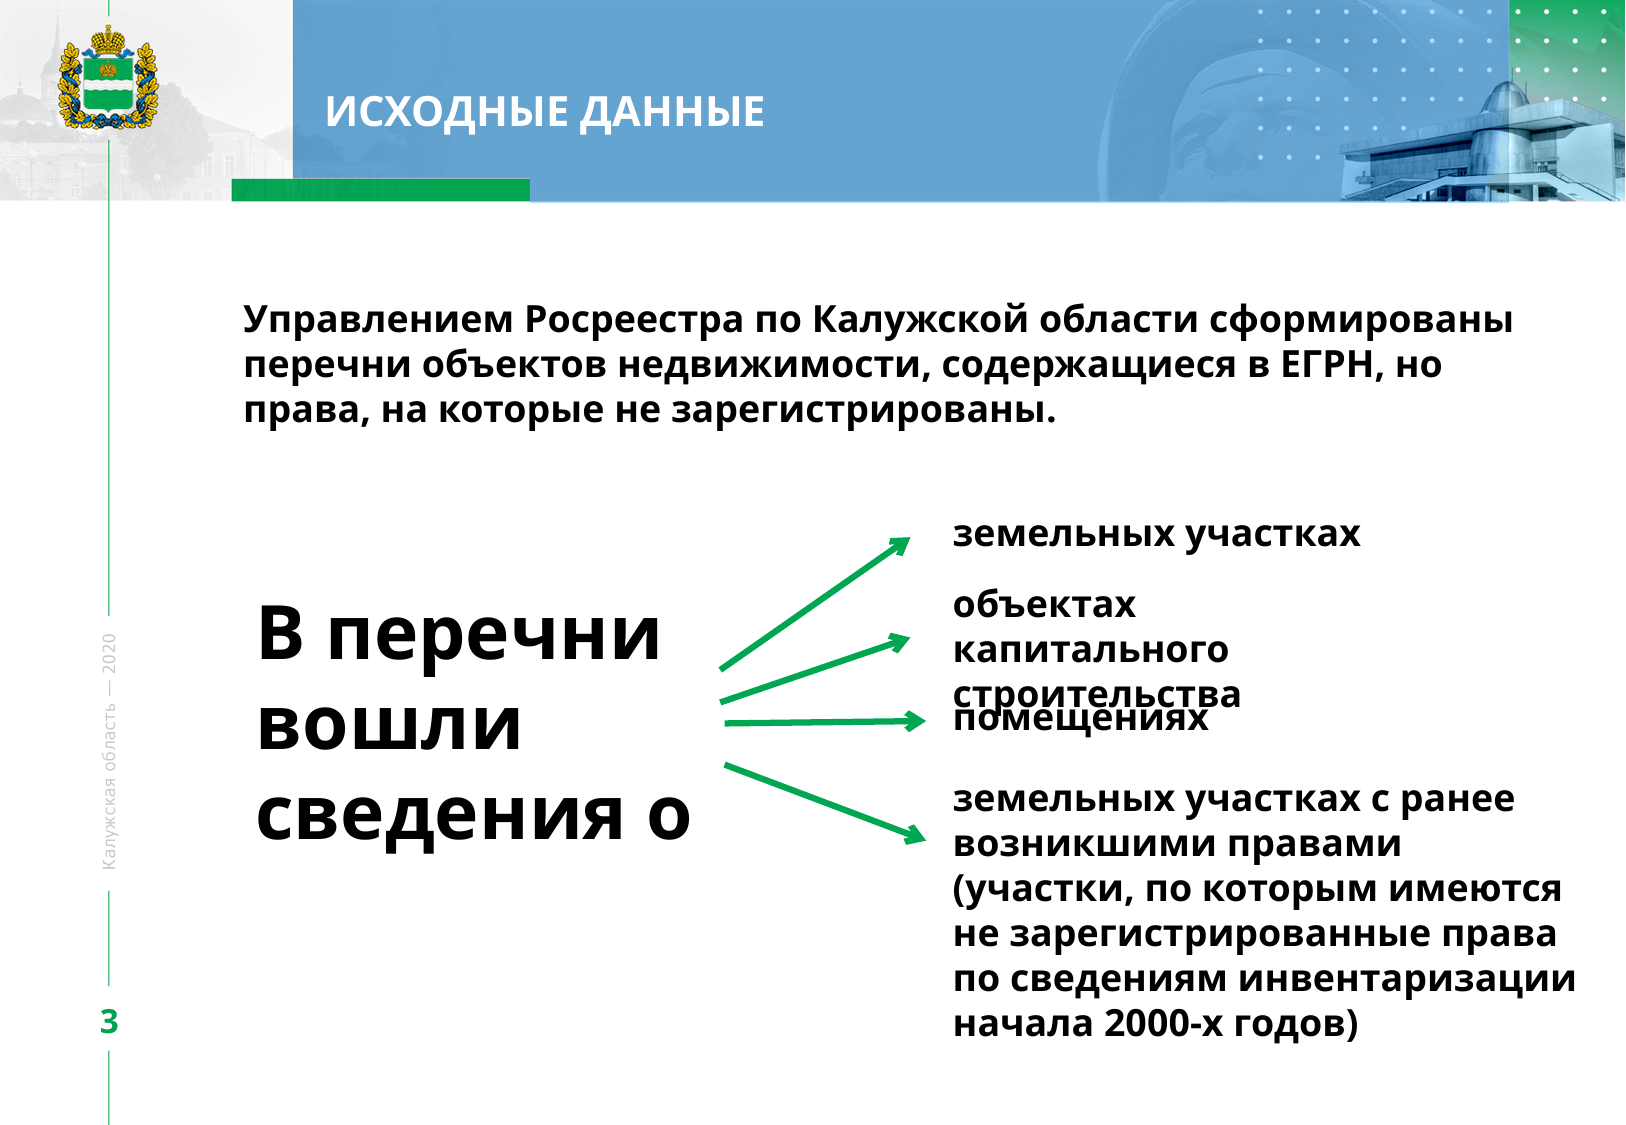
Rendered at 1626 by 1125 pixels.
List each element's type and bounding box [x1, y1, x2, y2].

text_box [720, 537, 911, 671]
text_box [724, 764, 927, 841]
picture [0, 0, 1625, 1125]
text_box [720, 671, 911, 703]
